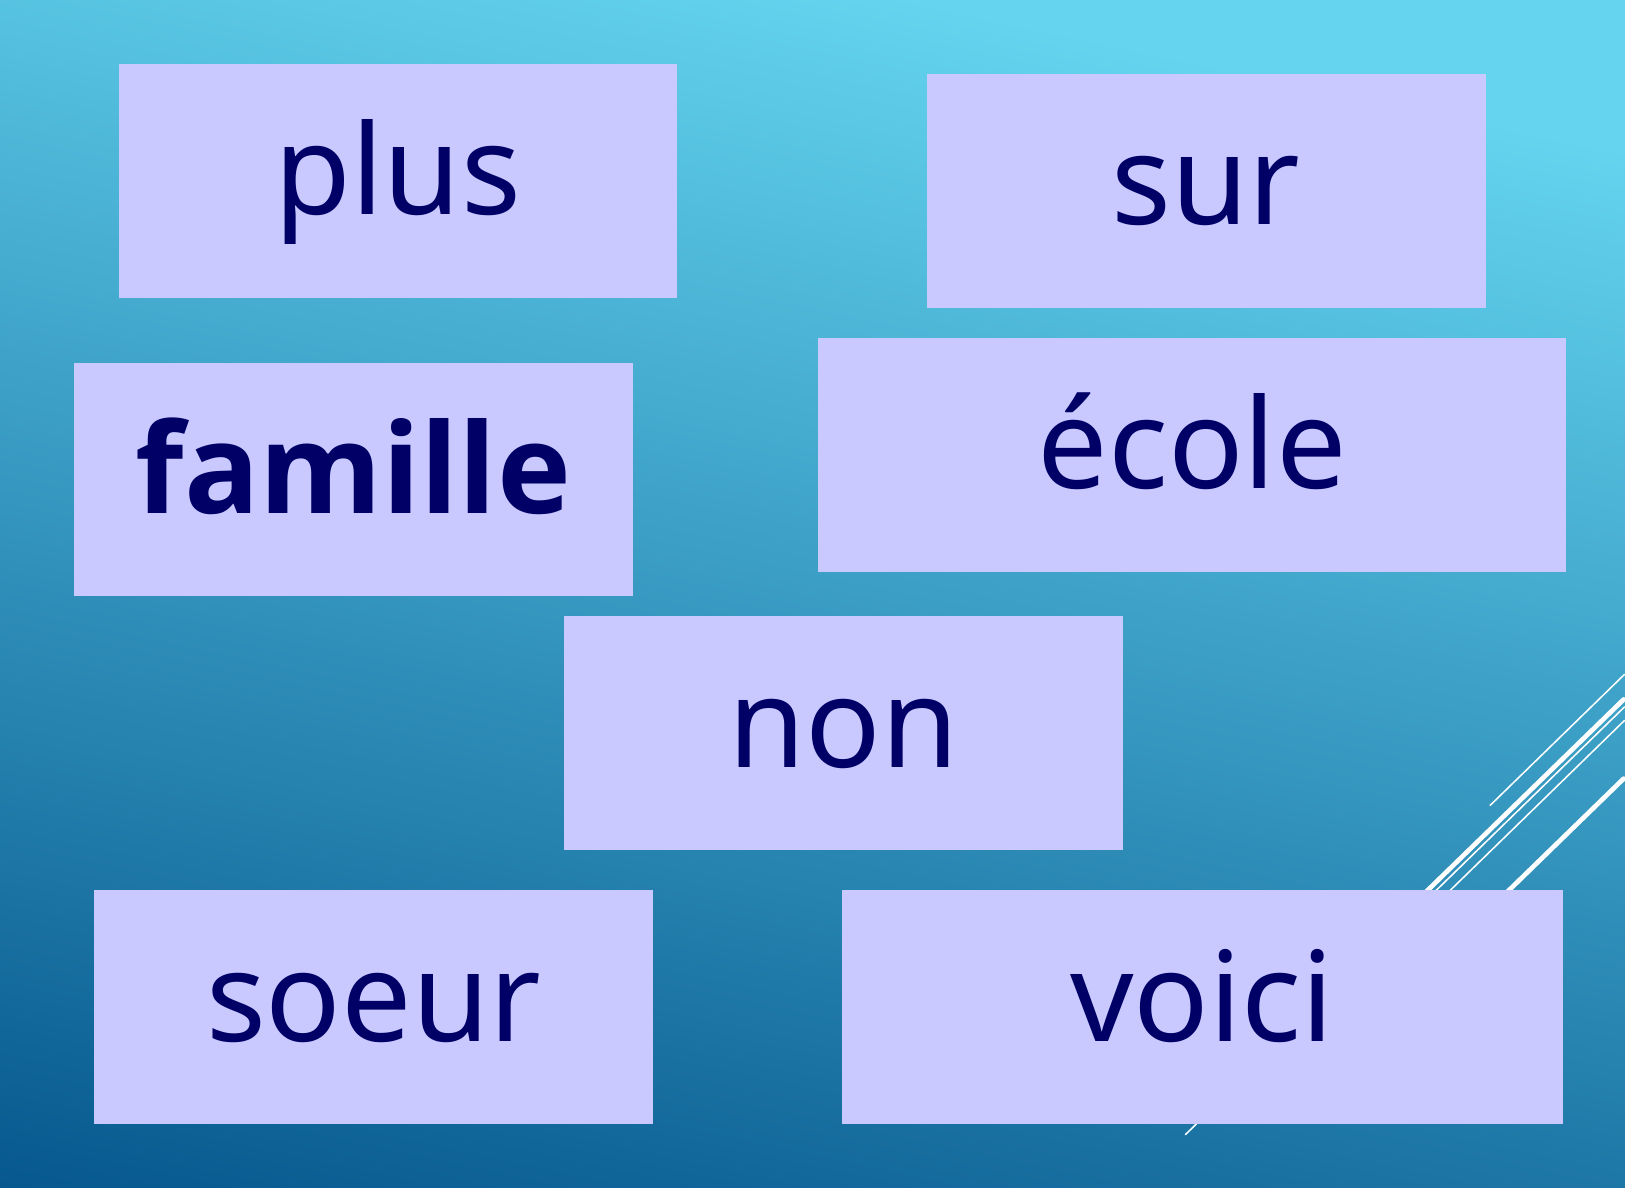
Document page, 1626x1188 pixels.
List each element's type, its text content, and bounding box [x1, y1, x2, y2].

text_box voici [842, 890, 1563, 1124]
text_box plus [118, 63, 678, 298]
text_box soeur [94, 890, 653, 1124]
text_box école [818, 338, 1566, 572]
text_box sur [927, 73, 1486, 308]
text_box non [564, 616, 1124, 851]
text_box famille [74, 362, 633, 597]
